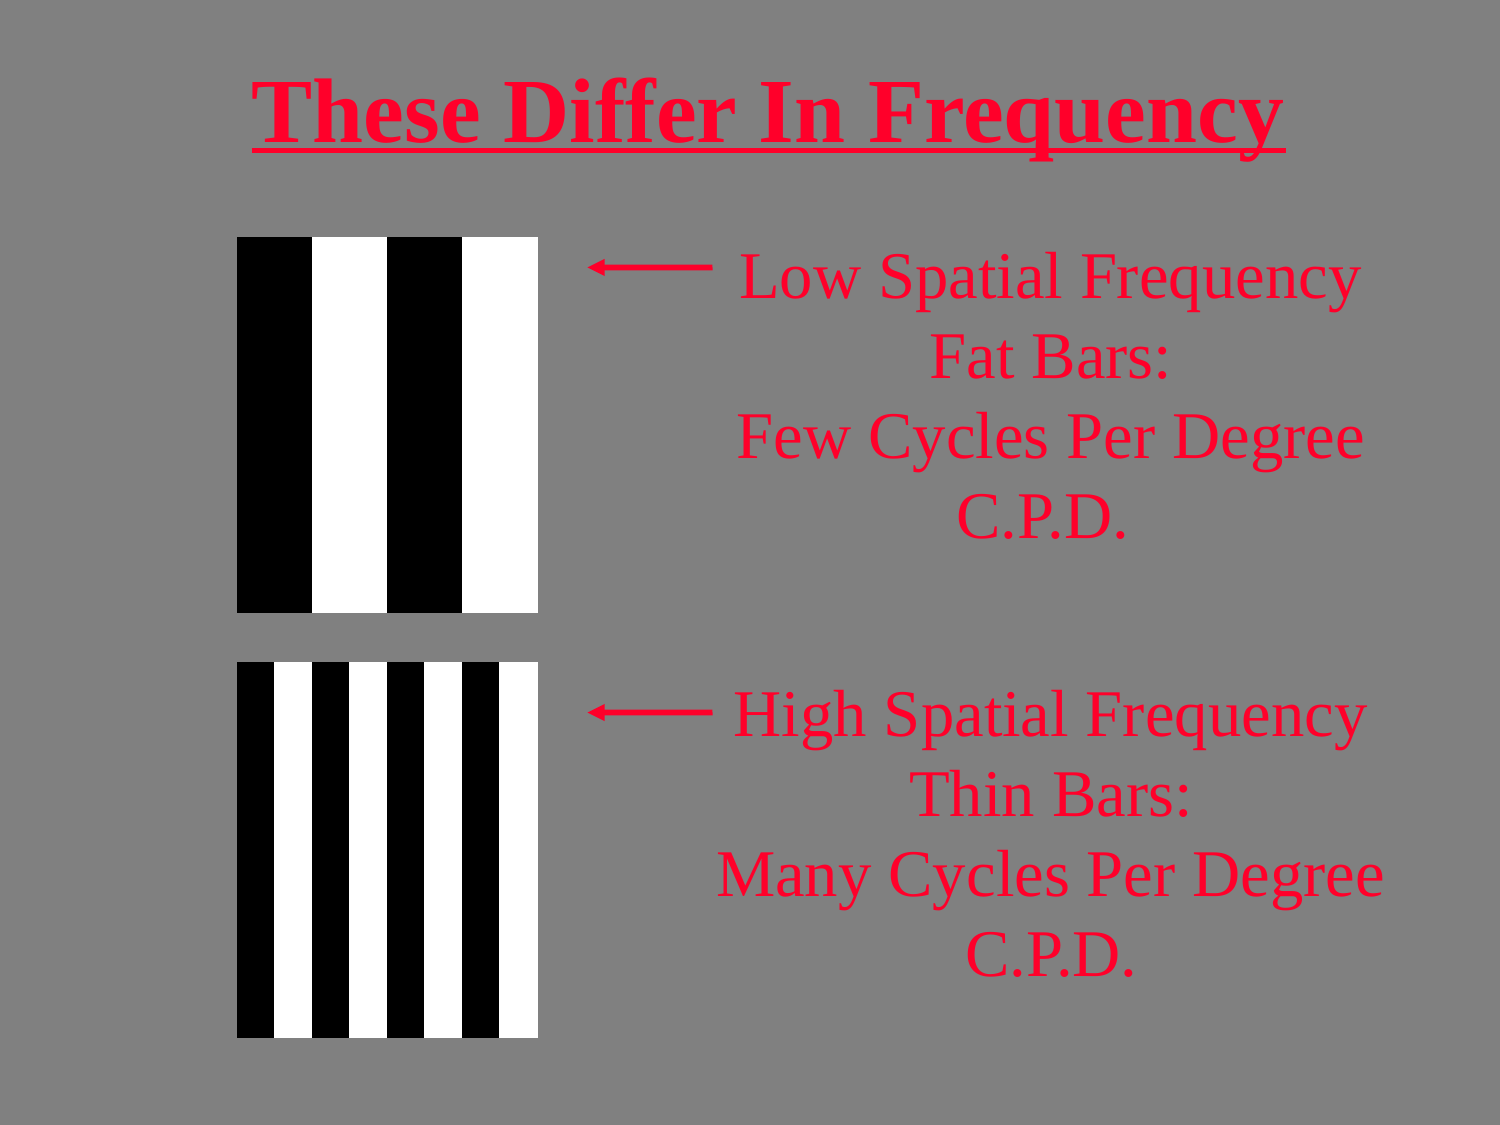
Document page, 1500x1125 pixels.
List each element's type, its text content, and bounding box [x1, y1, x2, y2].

text_box Low Spatial Frequency Fat Bars: Few Cycles Per Degree C.P.D. [721, 224, 1381, 560]
text_box [587, 261, 713, 274]
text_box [237, 662, 538, 1038]
text_box These Differ In Frequency [99, 24, 1438, 188]
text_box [237, 237, 538, 613]
text_box [587, 706, 713, 719]
text_box High Spatial Frequency Thin Bars: Many Cycles Per Degree C.P.D. [701, 662, 1402, 997]
